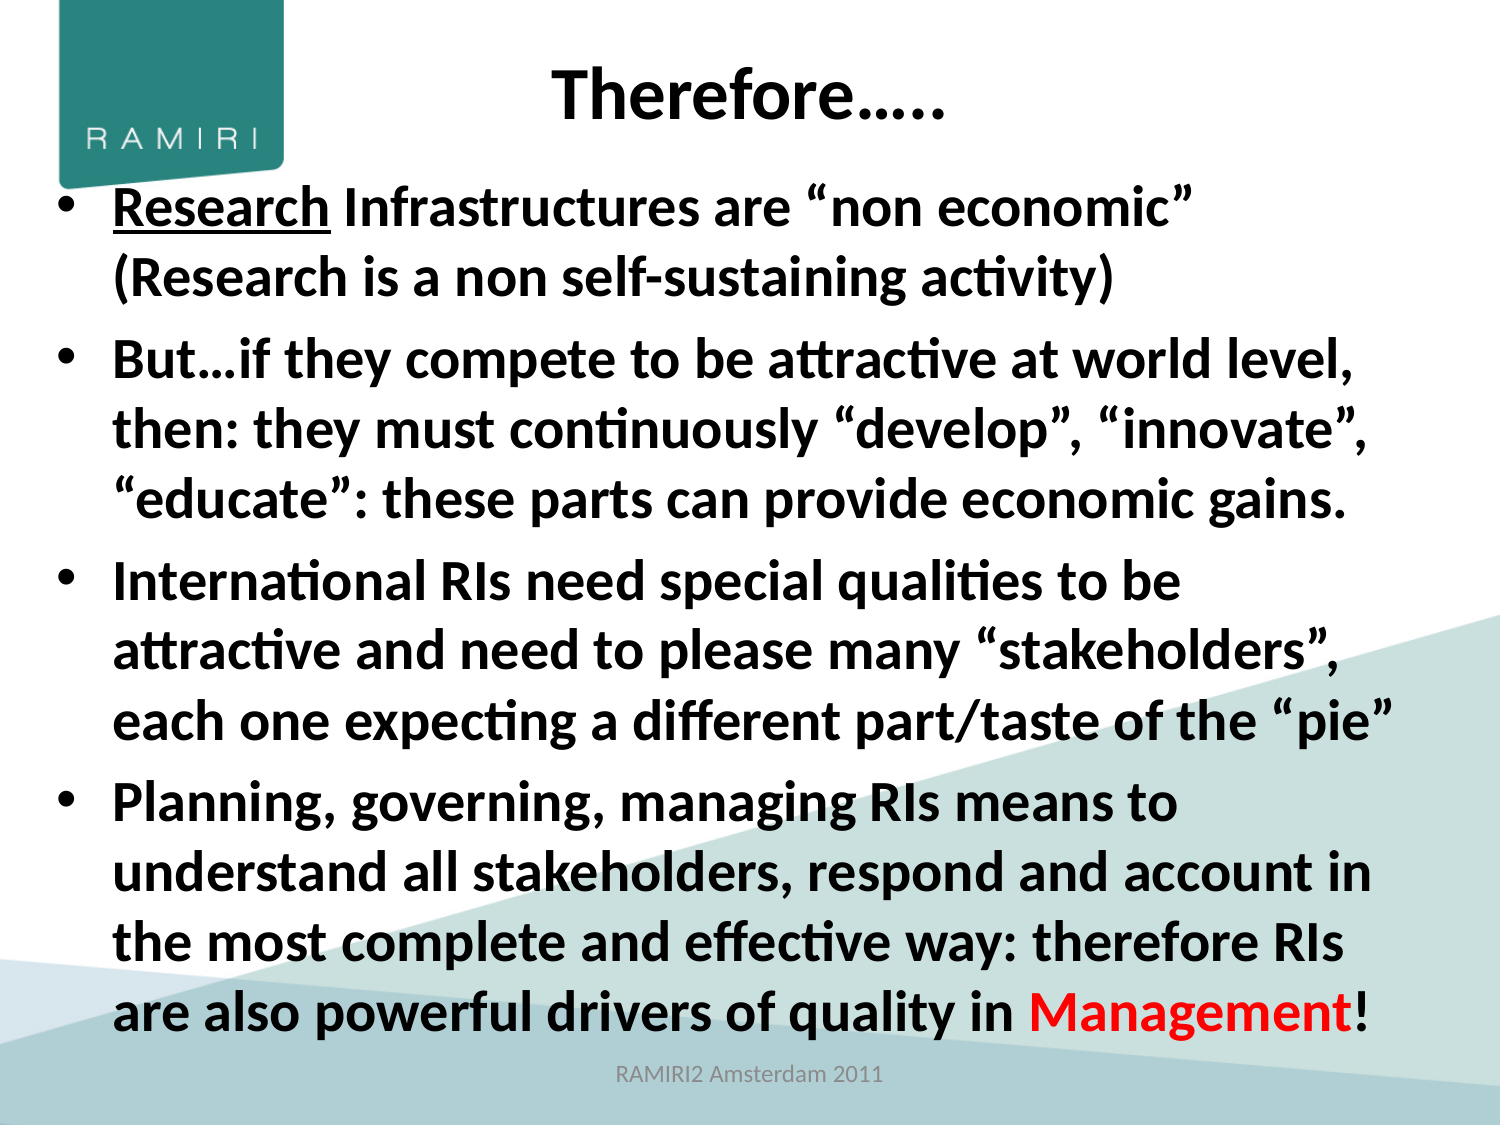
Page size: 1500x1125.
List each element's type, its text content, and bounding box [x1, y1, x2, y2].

picture [12, 0, 74, 233]
title Therefore….. [74, 0, 1426, 160]
footer RAMIRI2 Amsterdam 2011 [512, 1042, 988, 1103]
list Research Infrastructures are “non economic” (Research is a non self-sustaining activity) But…if they compete to be attractive at world level, then: they must continuously “develop”, “innovate”, “educate”: these parts can provide economic gains. International RIs need special qualities to be attractive and need to please many “stakeholders”, each one expecting a different part/taste of the “pie” Planning, governing, managing RIs means to understand all stakeholders, respond and account in the most complete and effective way: therefore RIs are also powerful drivers of quality in Management! [41, 160, 1426, 1043]
picture [0, 612, 1500, 1125]
